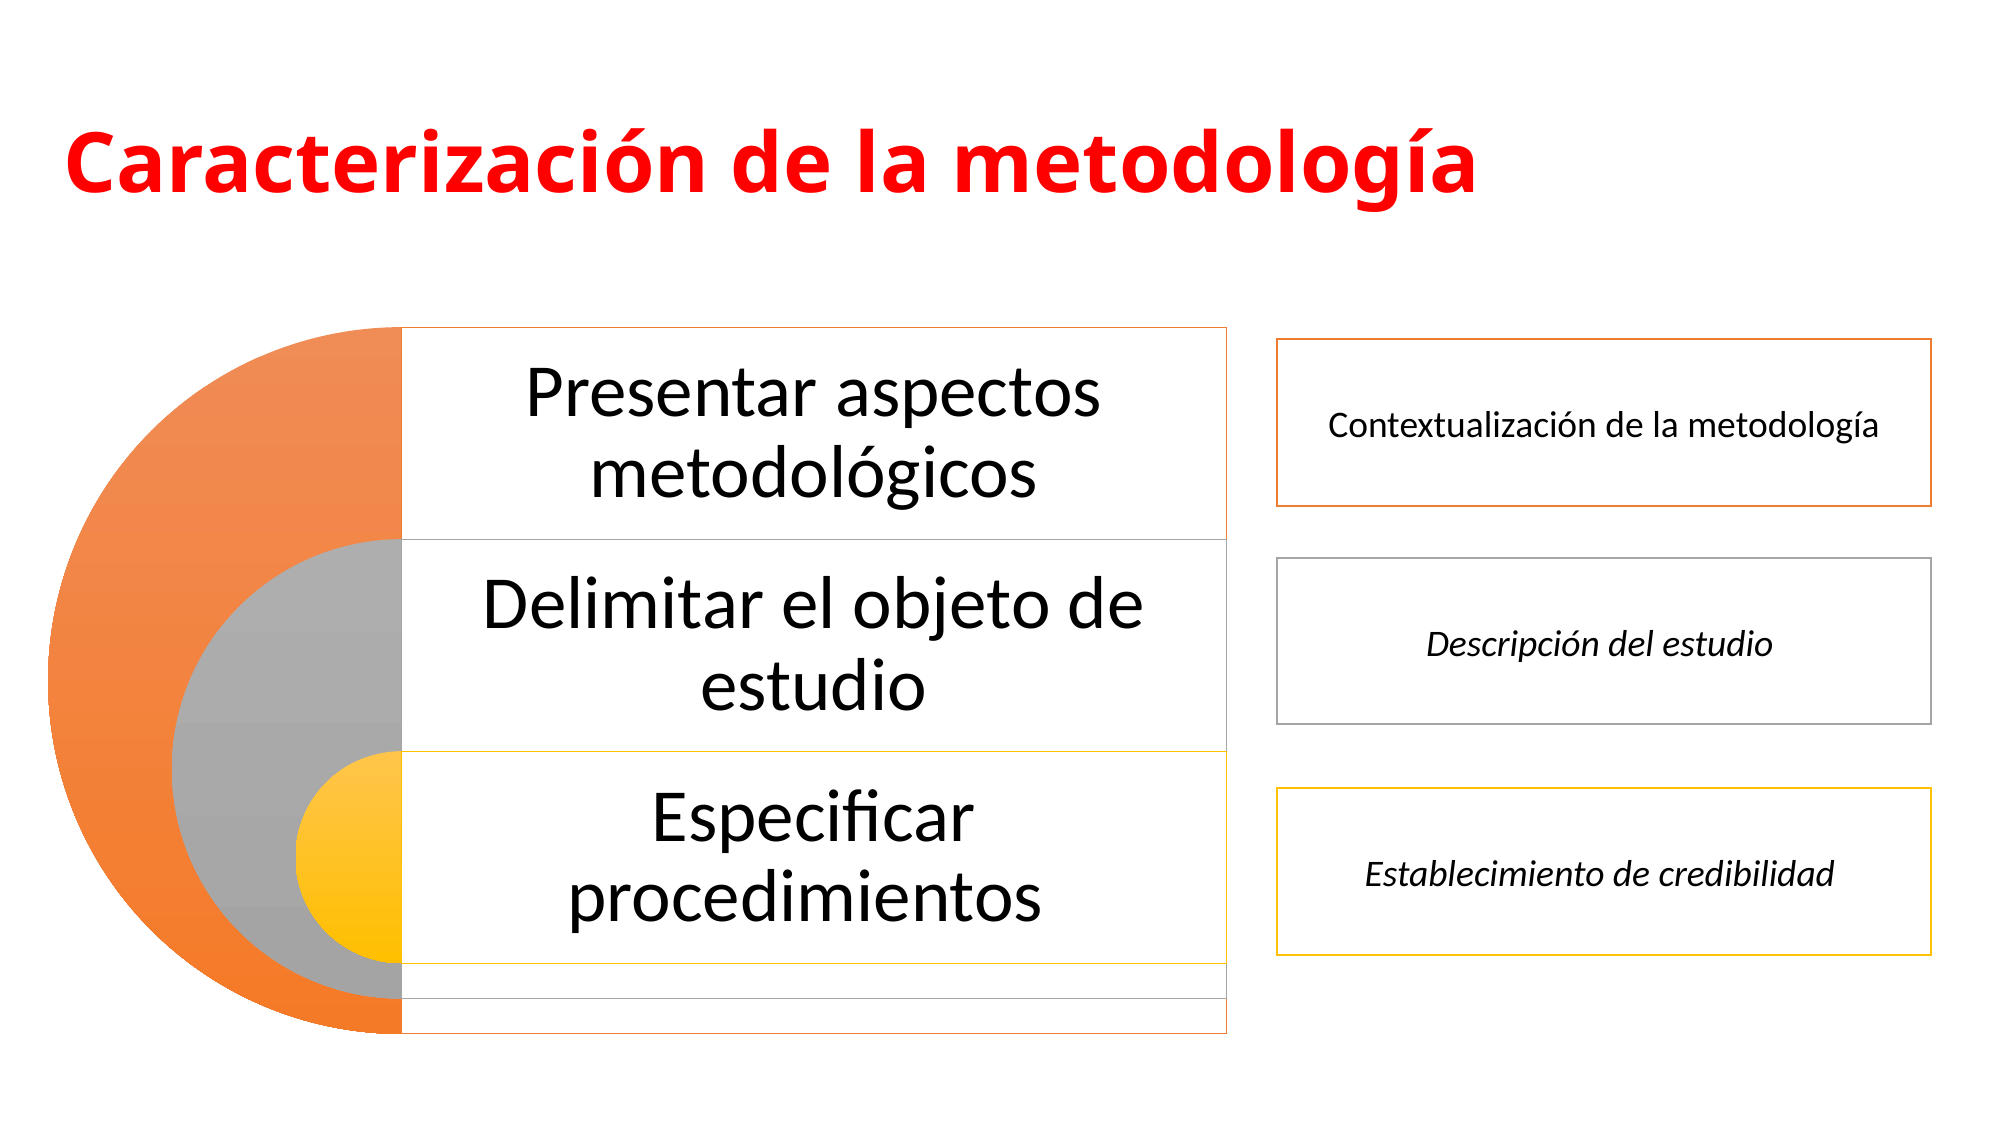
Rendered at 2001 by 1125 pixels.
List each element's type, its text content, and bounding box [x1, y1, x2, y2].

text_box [48, 236, 1227, 1125]
text_box Contextualización de la metodología [1276, 338, 1932, 507]
title Caracterización de la metodología [48, 57, 1896, 275]
text_box Establecimiento de credibilidad [1276, 787, 1932, 956]
text_box Descripción del estudio [1276, 557, 1932, 725]
